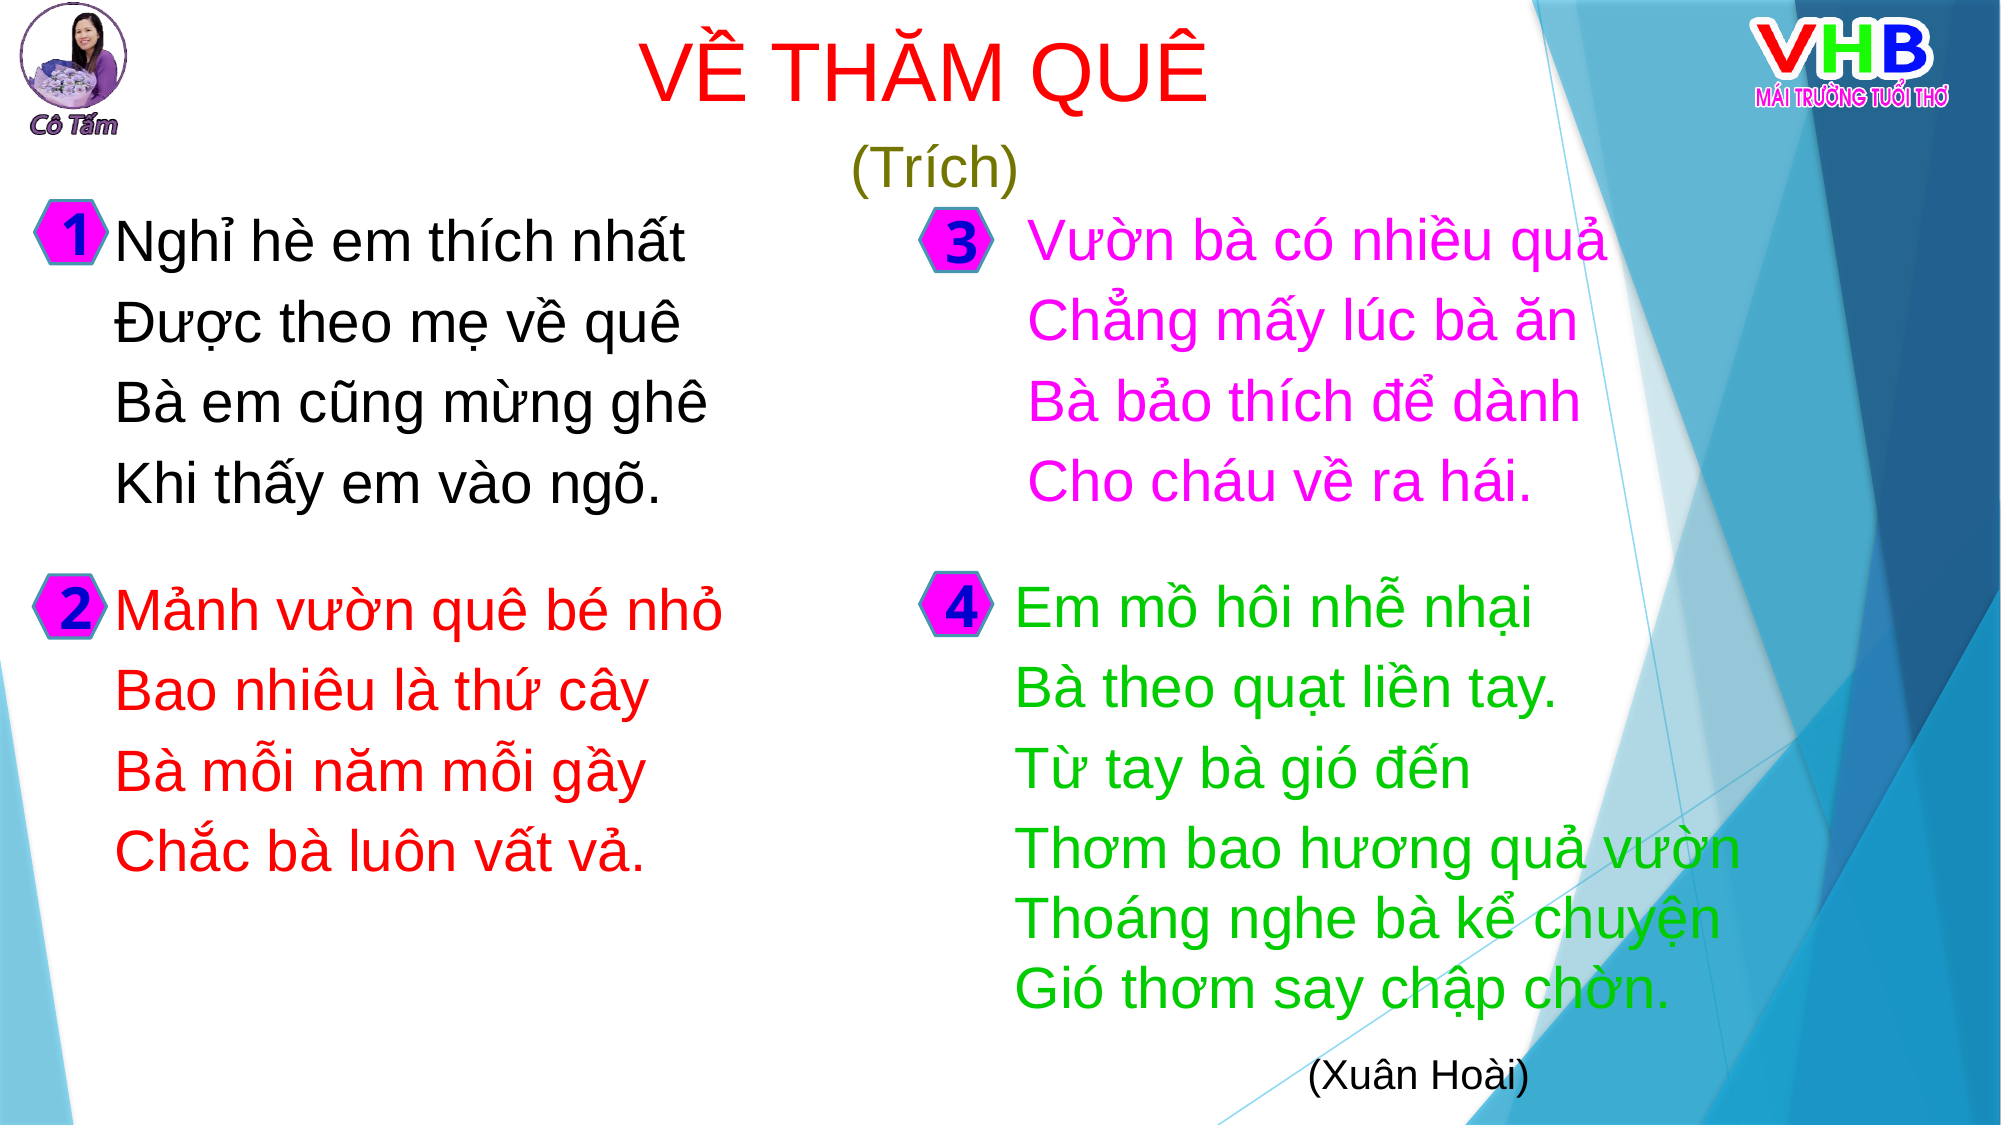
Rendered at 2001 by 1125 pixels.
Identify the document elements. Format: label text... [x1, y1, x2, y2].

text_box 4 [918, 570, 995, 638]
text_box 1 [33, 199, 110, 266]
text_box Vườn bà có nhiều quả Chẳng mấy lúc bà ăn Bà bảo thích để dành Cho cháu về ra hái. [1012, 194, 1783, 521]
picture [1, 0, 146, 144]
text_box Mảnh vườn quê bé nhỏ Bao nhiêu là thứ cây Bà mỗi năm mỗi gầy Chắc bà luôn vất vả. [99, 564, 870, 891]
text_box Em mồ hôi nhễ nhại Bà theo quạt liền tay. Từ tay bà gió đến Thơm bao hương quả vườn Thoáng nghe bà kể chuyện Gió thơm say chập chờn. (Xuân Hoài) [999, 561, 1770, 1109]
text_box VỀ THĂM QUÊ (Trích) [447, 10, 1424, 207]
text_box 3 [918, 206, 995, 274]
text_box 2 [31, 573, 108, 640]
text_box Nghỉ hè em thích nhất Được theo mẹ về quê Bà em cũng mừng ghê Khi thấy em vào ngõ. [99, 196, 870, 523]
picture [1747, 10, 1977, 126]
